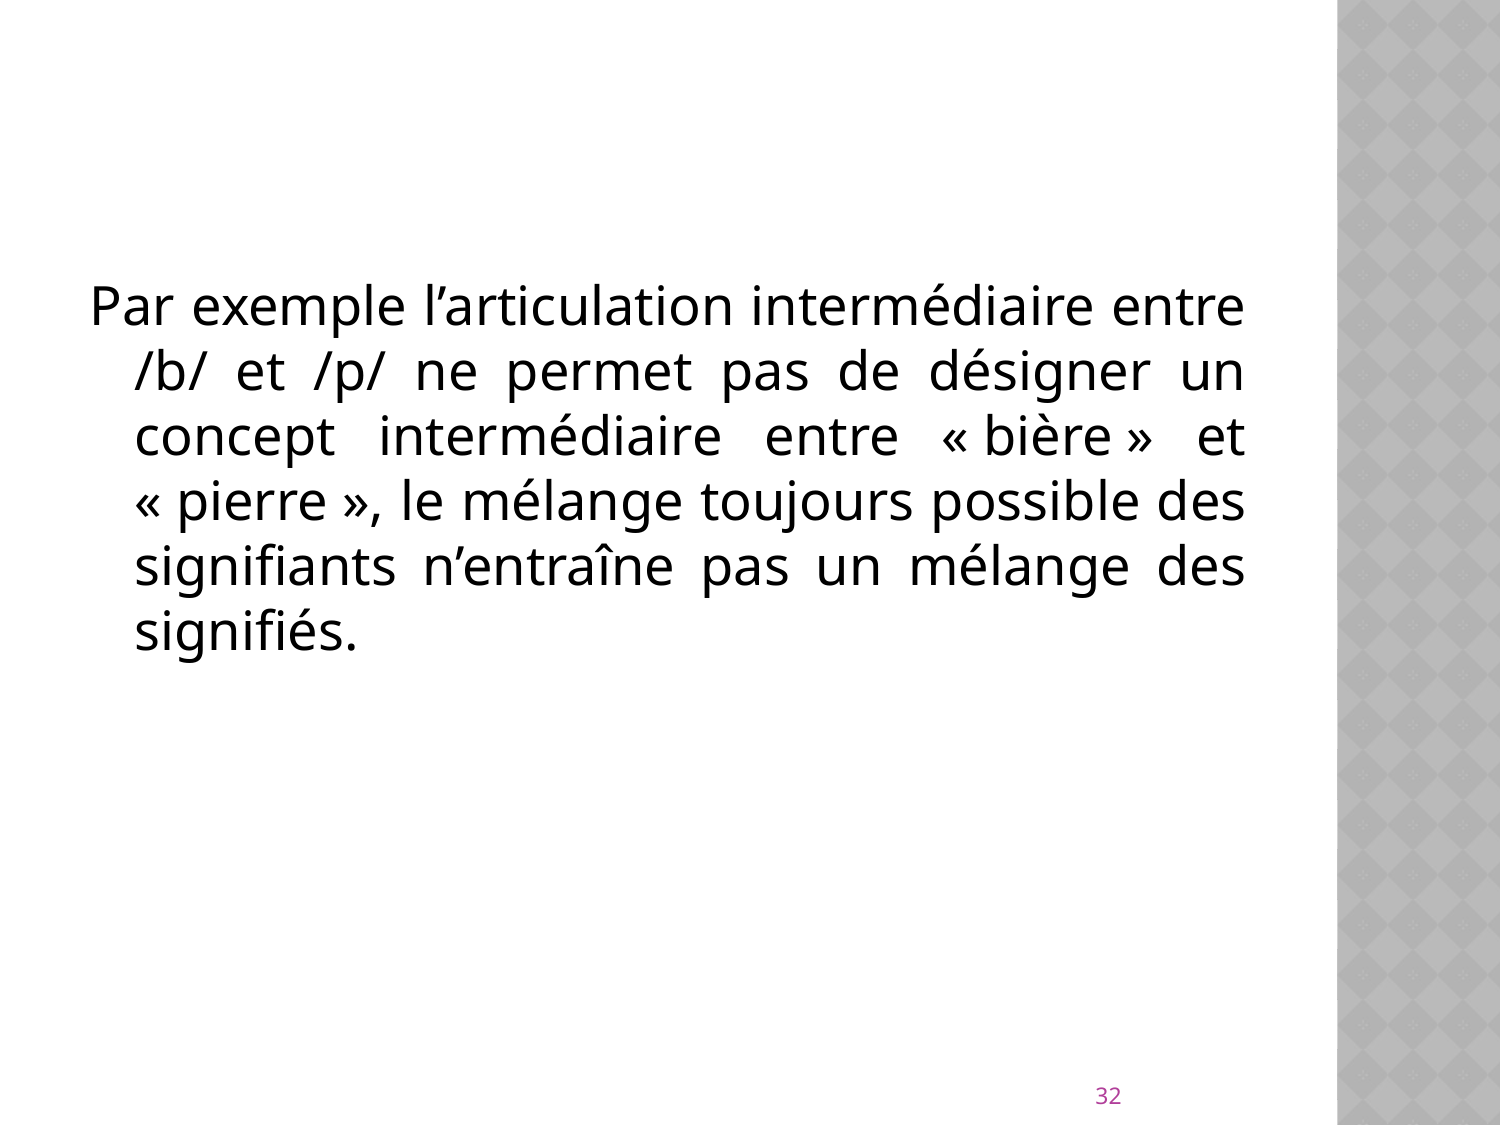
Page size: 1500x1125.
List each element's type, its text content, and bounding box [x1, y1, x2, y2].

slide_number 32 [1025, 1075, 1122, 1113]
list Par exemple l’articulation intermédiaire entre /b/ et /p/ ne permet pas de désigner un concept intermédiaire entre « bière » et « pierre », le mélange toujours possible des signifiants n’entraîne pas un mélange des signifiés. [75, 264, 1263, 1059]
